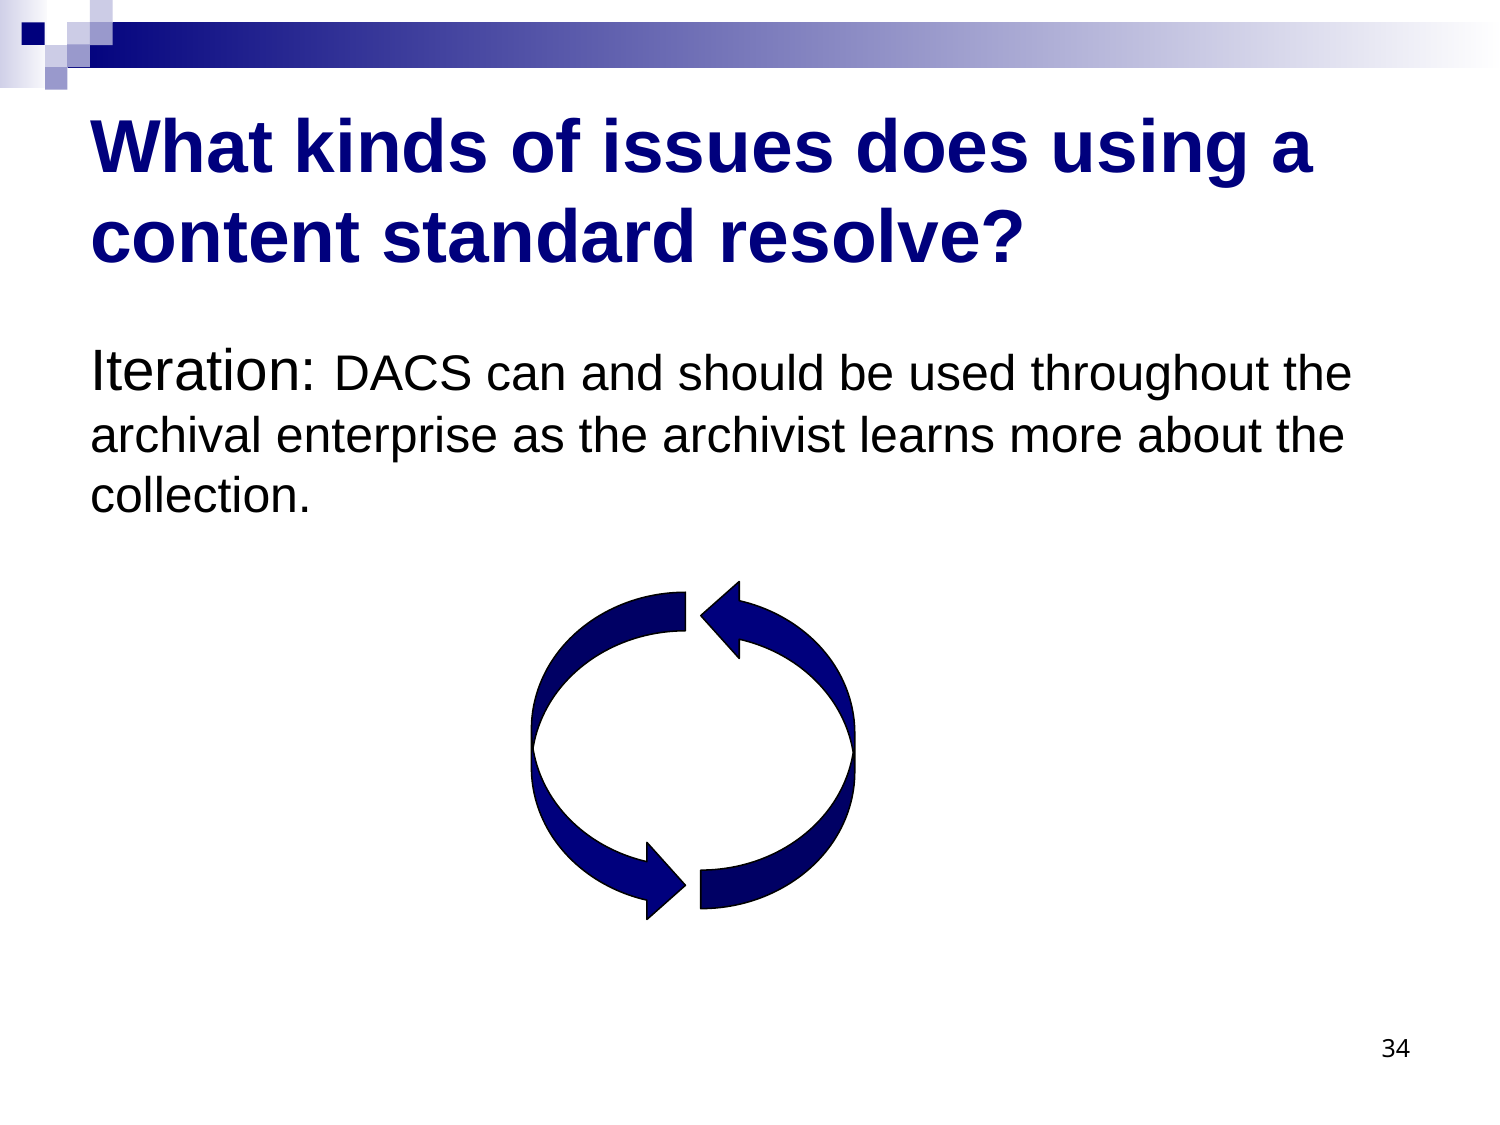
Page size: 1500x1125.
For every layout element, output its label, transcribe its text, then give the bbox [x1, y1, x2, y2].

list Iteration: DACS can and should be used throughout the archival enterprise as the archivist learns more about the collection. [75, 324, 1425, 963]
text_box [531, 592, 686, 920]
slide_number 34 [1074, 1025, 1425, 1100]
title What kinds of issues does using a content standard resolve? [75, 75, 1425, 300]
text_box [700, 581, 855, 909]
